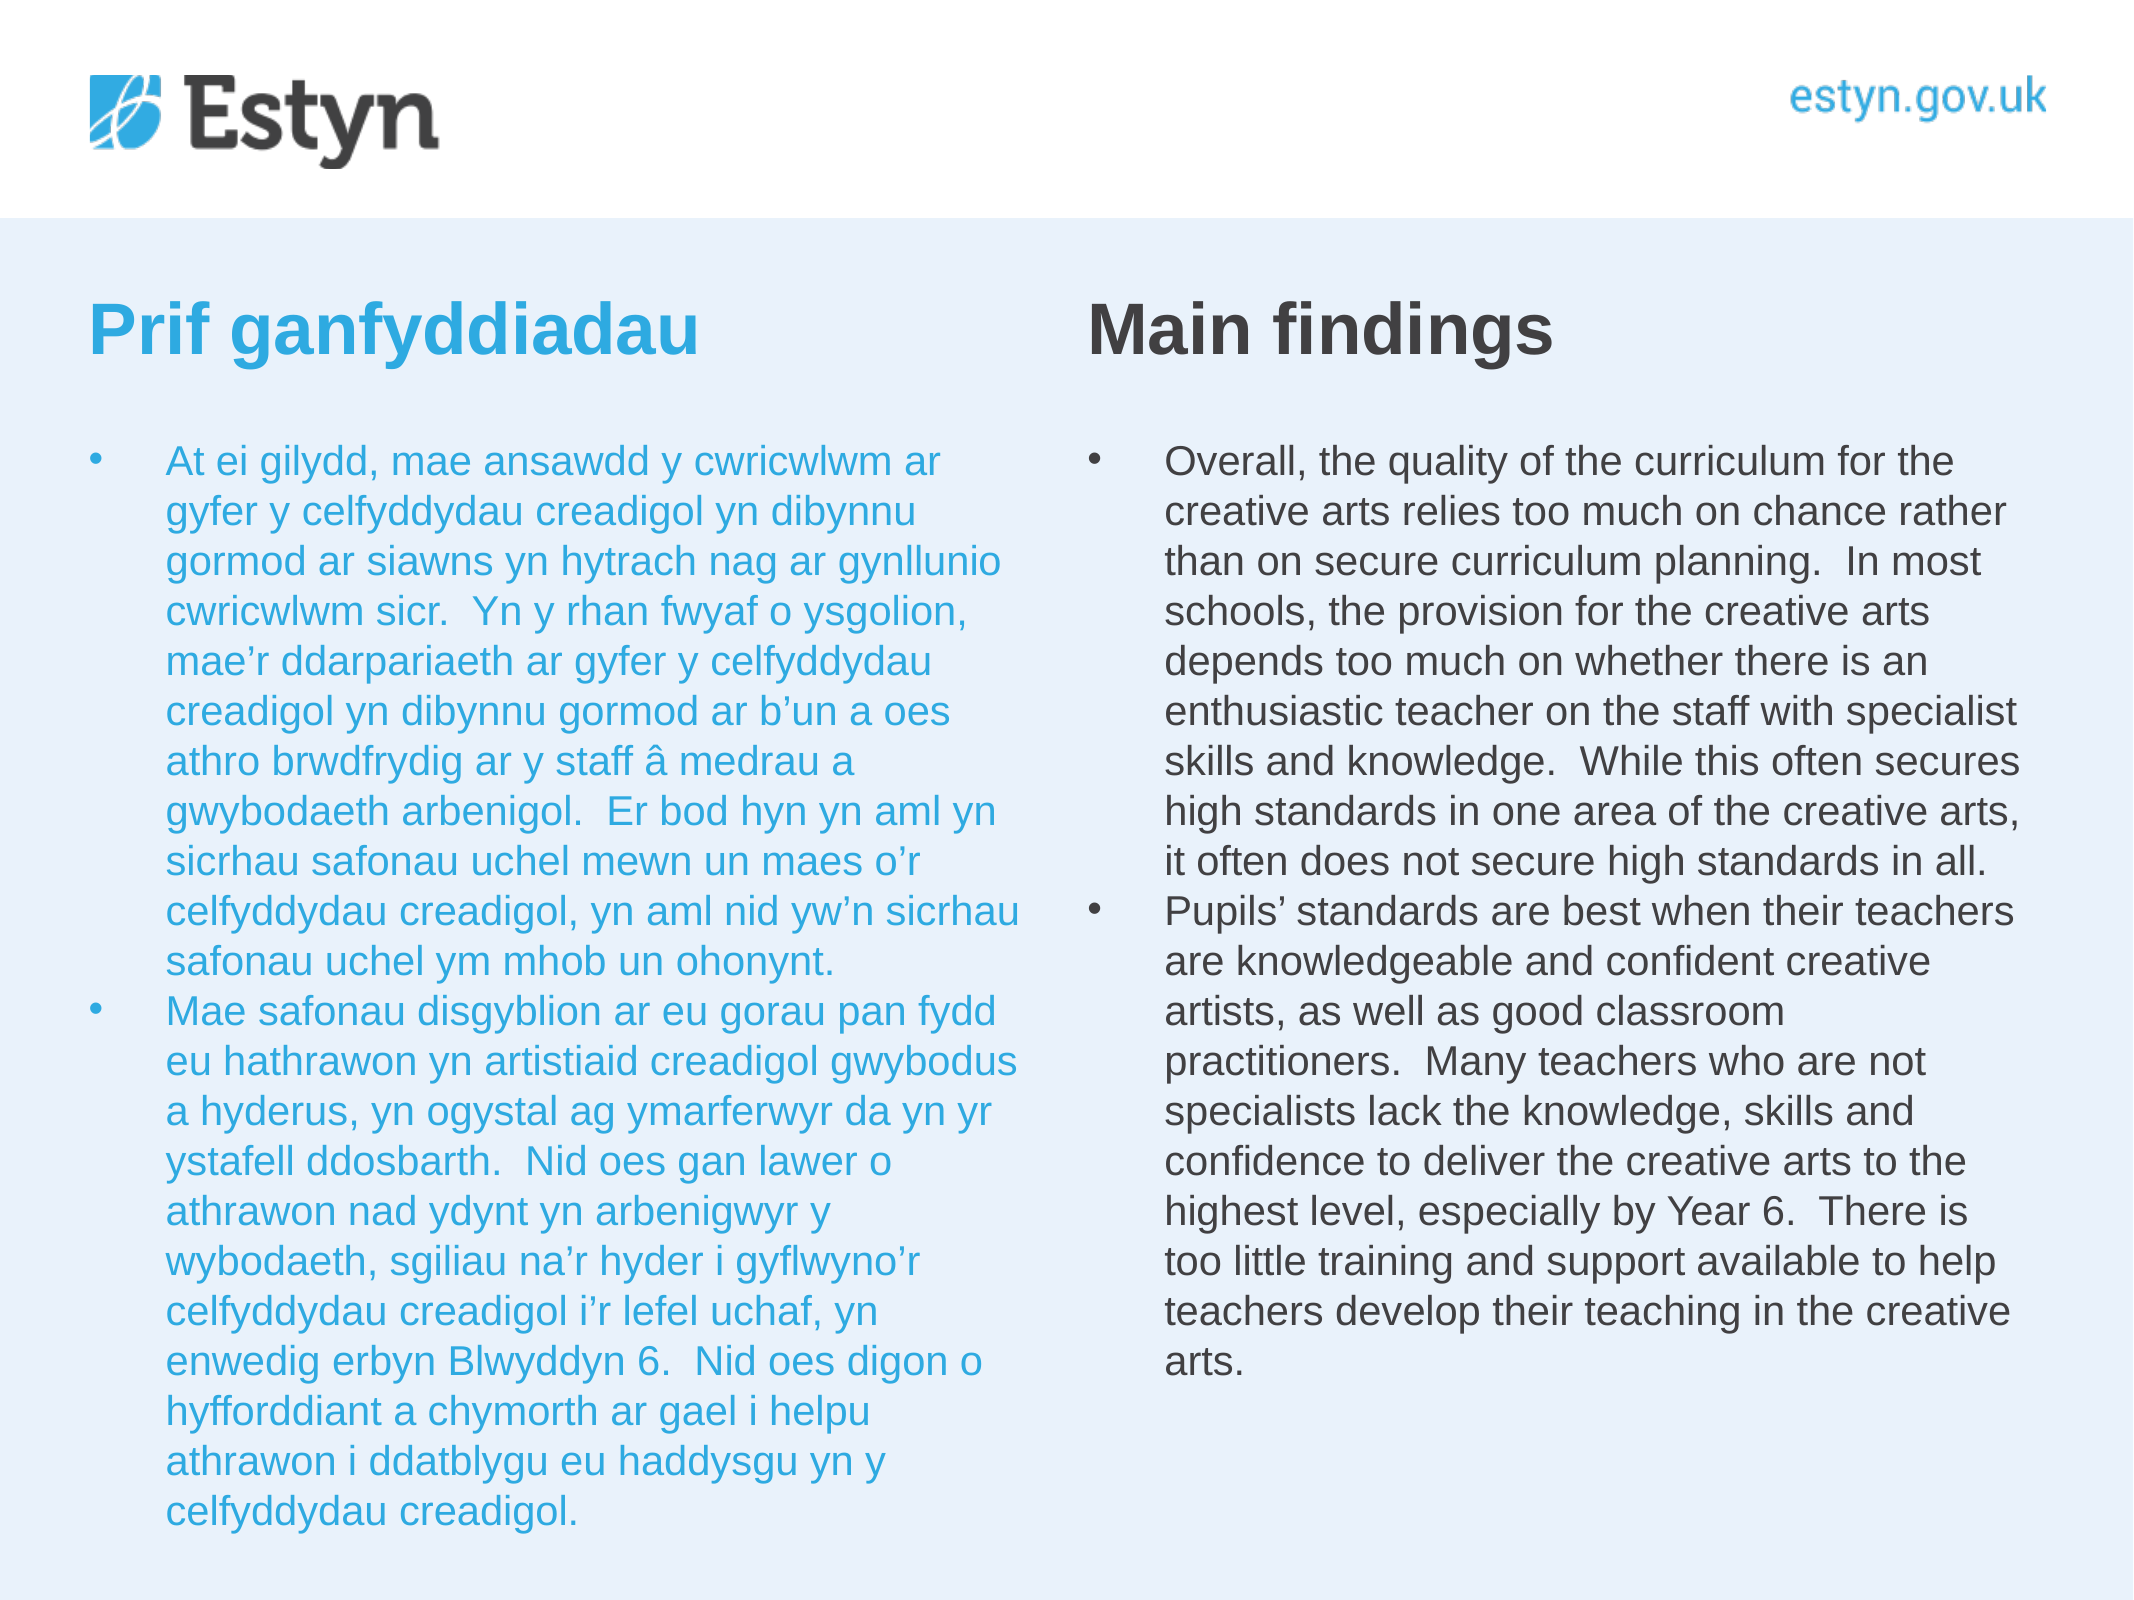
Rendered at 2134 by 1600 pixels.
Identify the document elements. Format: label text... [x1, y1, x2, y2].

list Overall, the quality of the curriculum for the creative arts relies too much on chance rather than on secure curriculum planning. In most schools, the provision for the creative arts depends too much on whether there is an enthusiastic teacher on the staff with specialist skills and knowledge. While this often secures high standards in one area of the creative arts, it often does not secure high standards in all. Pupils’ standards are best when their teachers are knowledgeable and confident creative artists, as well as good classroom practitioners. Many teachers who are not specialists lack the knowledge, skills and confidence to deliver the creative arts to the highest level, especially by Year 6. There is too little training and support available to help teachers develop their teaching in the creative arts. [1085, 433, 2034, 1439]
picture [89, 74, 2047, 169]
list At ei gilydd, mae ansawdd y cwricwlwm ar gyfer y celfyddydau creadigol yn dibynnu gormod ar siawns yn hytrach nag ar gynllunio cwricwlwm sicr. Yn y rhan fwyaf o ysgolion, mae’r ddarpariaeth ar gyfer y celfyddydau creadigol yn dibynnu gormod ar b’un a oes athro brwdfrydig ar y staff â medrau a gwybodaeth arbenigol. Er bod hyn yn aml yn sicrhau safonau uchel mewn un maes o’r celfyddydau creadigol, yn aml nid yw’n sicrhau safonau uchel ym mhob un ohonynt. Mae safonau disgyblion ar eu gorau pan fydd eu hathrawon yn artistiaid creadigol gwybodus a hyderus, yn ogystal ag ymarferwyr da yn yr ystafell ddosbarth. Nid oes gan lawer o athrawon nad ydynt yn arbenigwyr y wybodaeth, sgiliau na’r hyder i gyflwyno’r celfyddydau creadigol i’r lefel uchaf, yn enwedig erbyn Blwyddyn 6. Nid oes digon o hyfforddiant a chymorth ar gael i helpu athrawon i ddatblygu eu haddysgu yn y celfyddydau creadigol. [86, 433, 1027, 1534]
text_box Main findings [1085, 281, 1742, 370]
title Prif ganfyddiadau [86, 281, 2047, 549]
